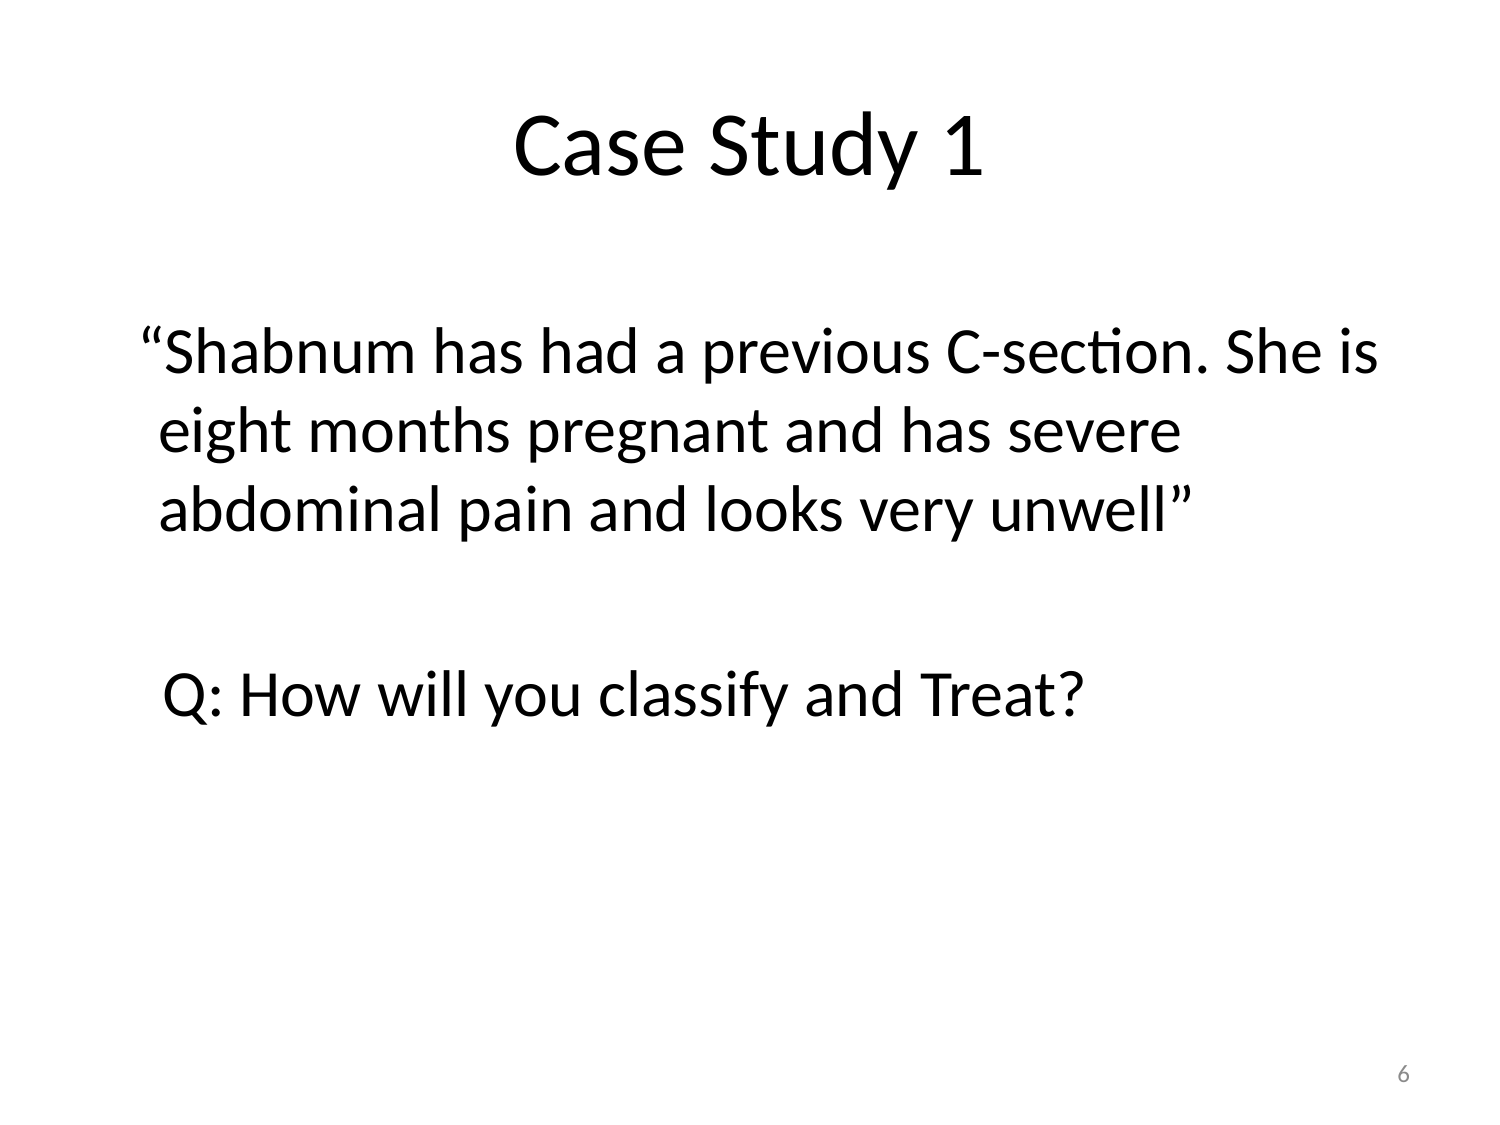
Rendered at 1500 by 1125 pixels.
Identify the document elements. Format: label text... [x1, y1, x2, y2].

slide_number 6 [1074, 1042, 1425, 1103]
title Case Study 1 [75, 45, 1425, 233]
list “Shabnum has had a previous C-section. She is eight months pregnant and has severe abdominal pain and looks very unwell” Q: How will you classify and Treat? [87, 299, 1438, 738]
